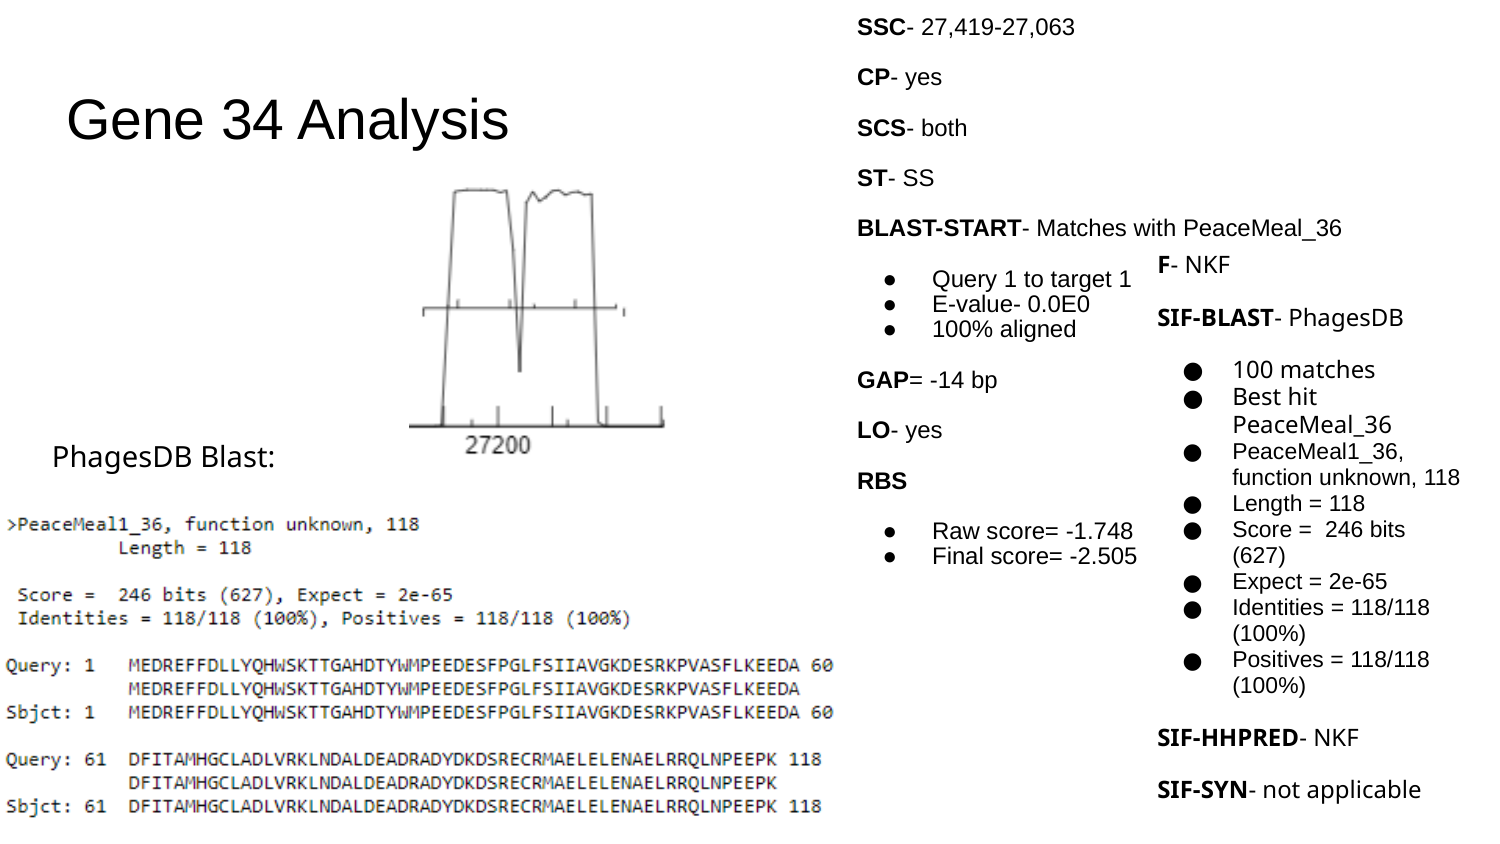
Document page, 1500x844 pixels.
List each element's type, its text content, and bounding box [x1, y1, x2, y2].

list SSC- 27,419-27,063 CP- yes SCS- both ST- SS BLAST-START- Matches with PeaceMeal_36 Query 1 to target 1 E-value- 0.0E0 100% aligned GAP= -14 bp LO- yes RBS Raw score= -1.748 Final score= -2.505 [842, 0, 1500, 712]
text_box F- NKF SIF-BLAST- PhagesDB 100 matches Best hit PeaceMeal_36 PeaceMeal1_36, function unknown, 118 Length = 118 Score = 246 bits (627) Expect = 2e-65 Identities = 118/118 (100%) Positives = 118/118 (100%) SIF-HHPRED- NKF SIF-SYN- not applicable [1142, 237, 1479, 819]
text_box PhagesDB Blast: [36, 423, 300, 489]
picture [0, 490, 843, 830]
picture [408, 185, 686, 472]
title Gene 34 Analysis [51, 72, 842, 167]
